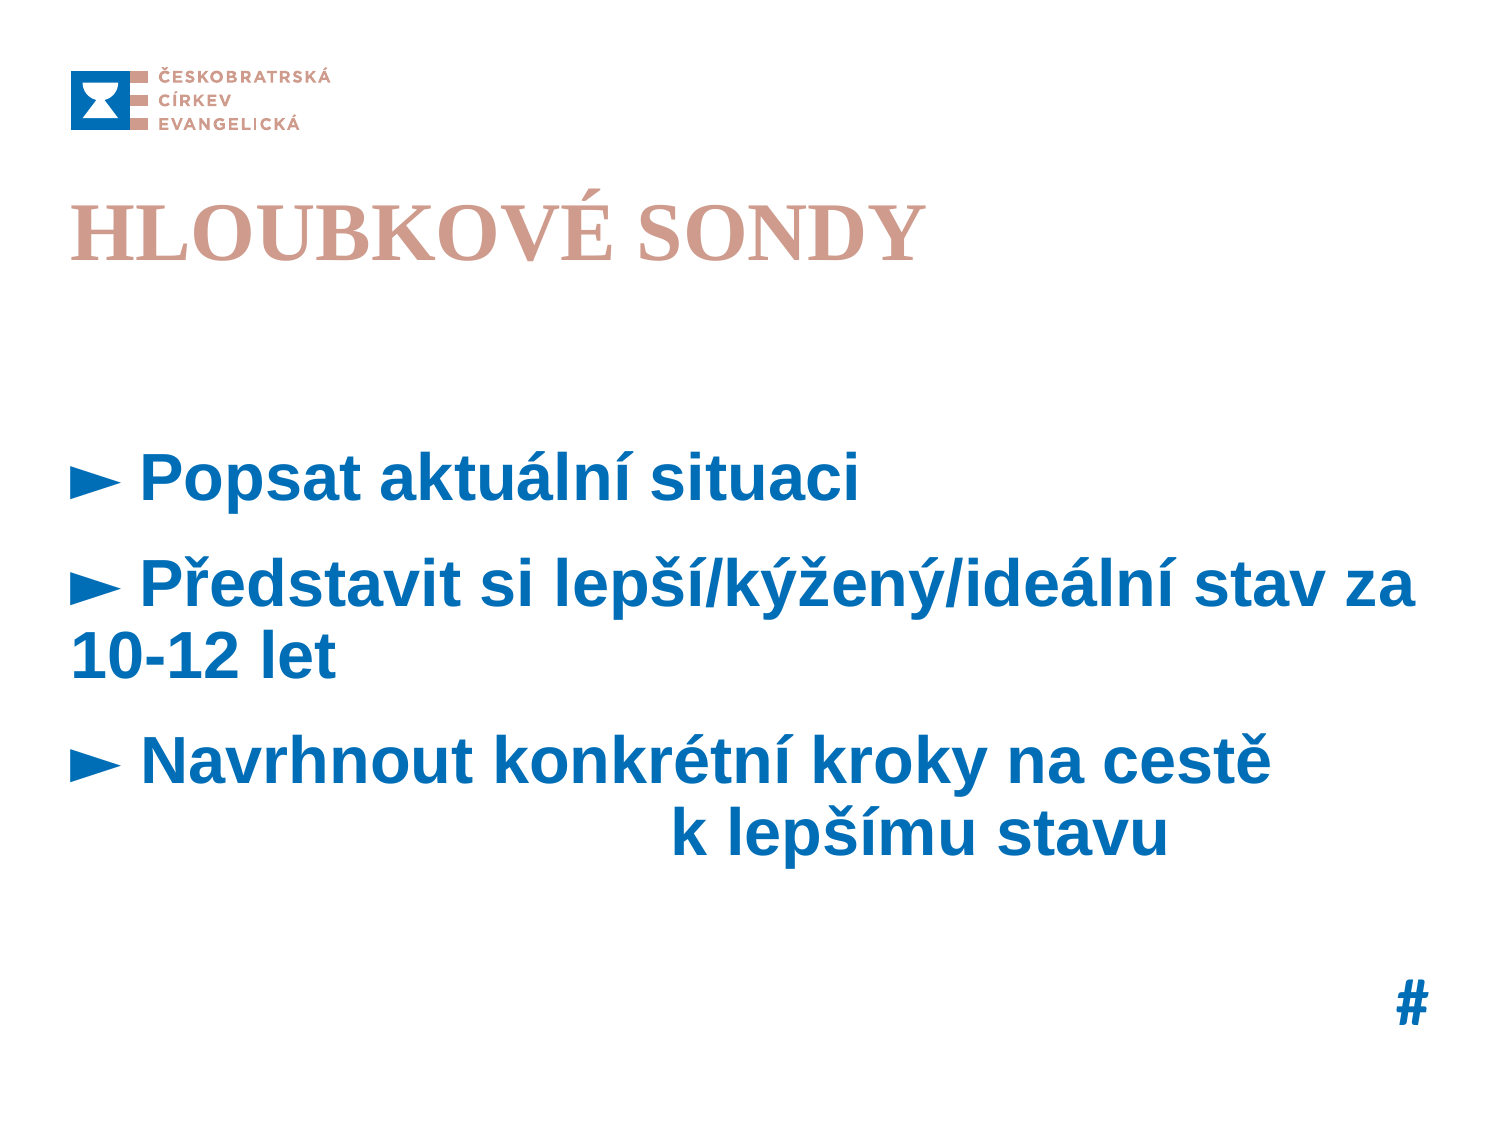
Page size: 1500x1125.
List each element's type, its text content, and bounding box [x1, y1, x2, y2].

title HLOUBKOVÉ SONDY [70, 188, 1430, 333]
list ► Popsat aktuální situaci ► Představit si lepší/kýžený/ideální stav za 10-12 let ► Navrhnout konkrétní kroky na cestě k lepšímu stavu # [70, 333, 1430, 1040]
